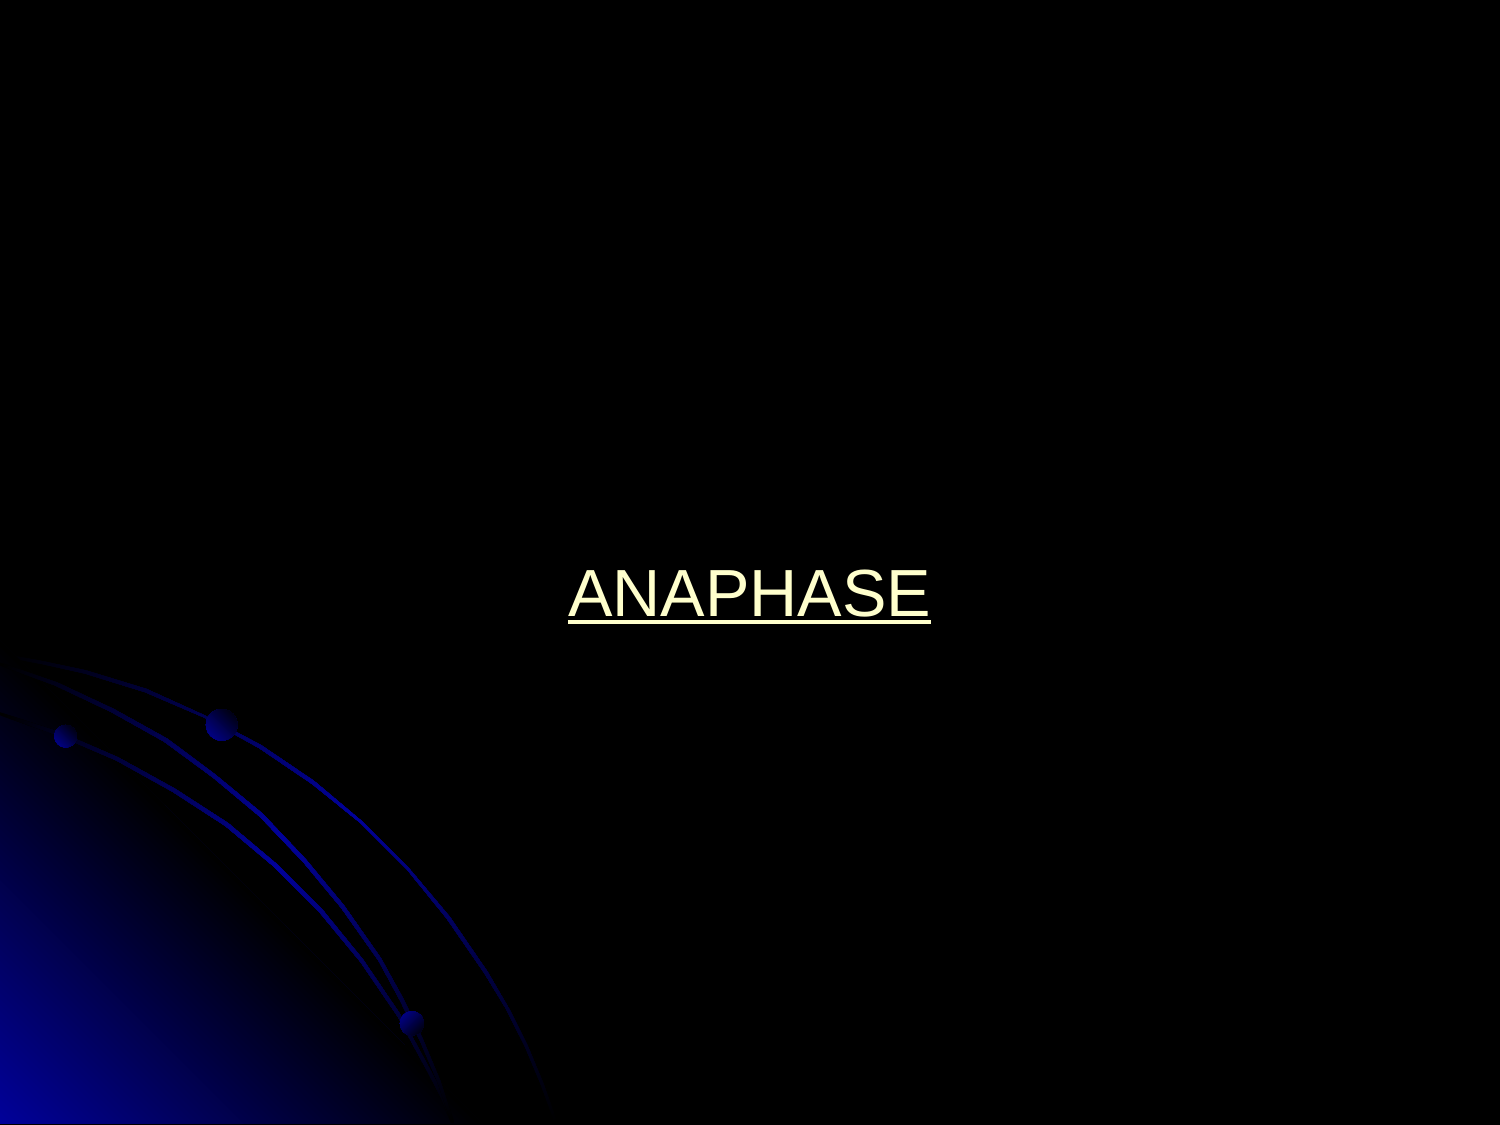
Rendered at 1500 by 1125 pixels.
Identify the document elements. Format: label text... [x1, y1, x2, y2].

list ANAPHASE [75, 262, 1425, 1006]
